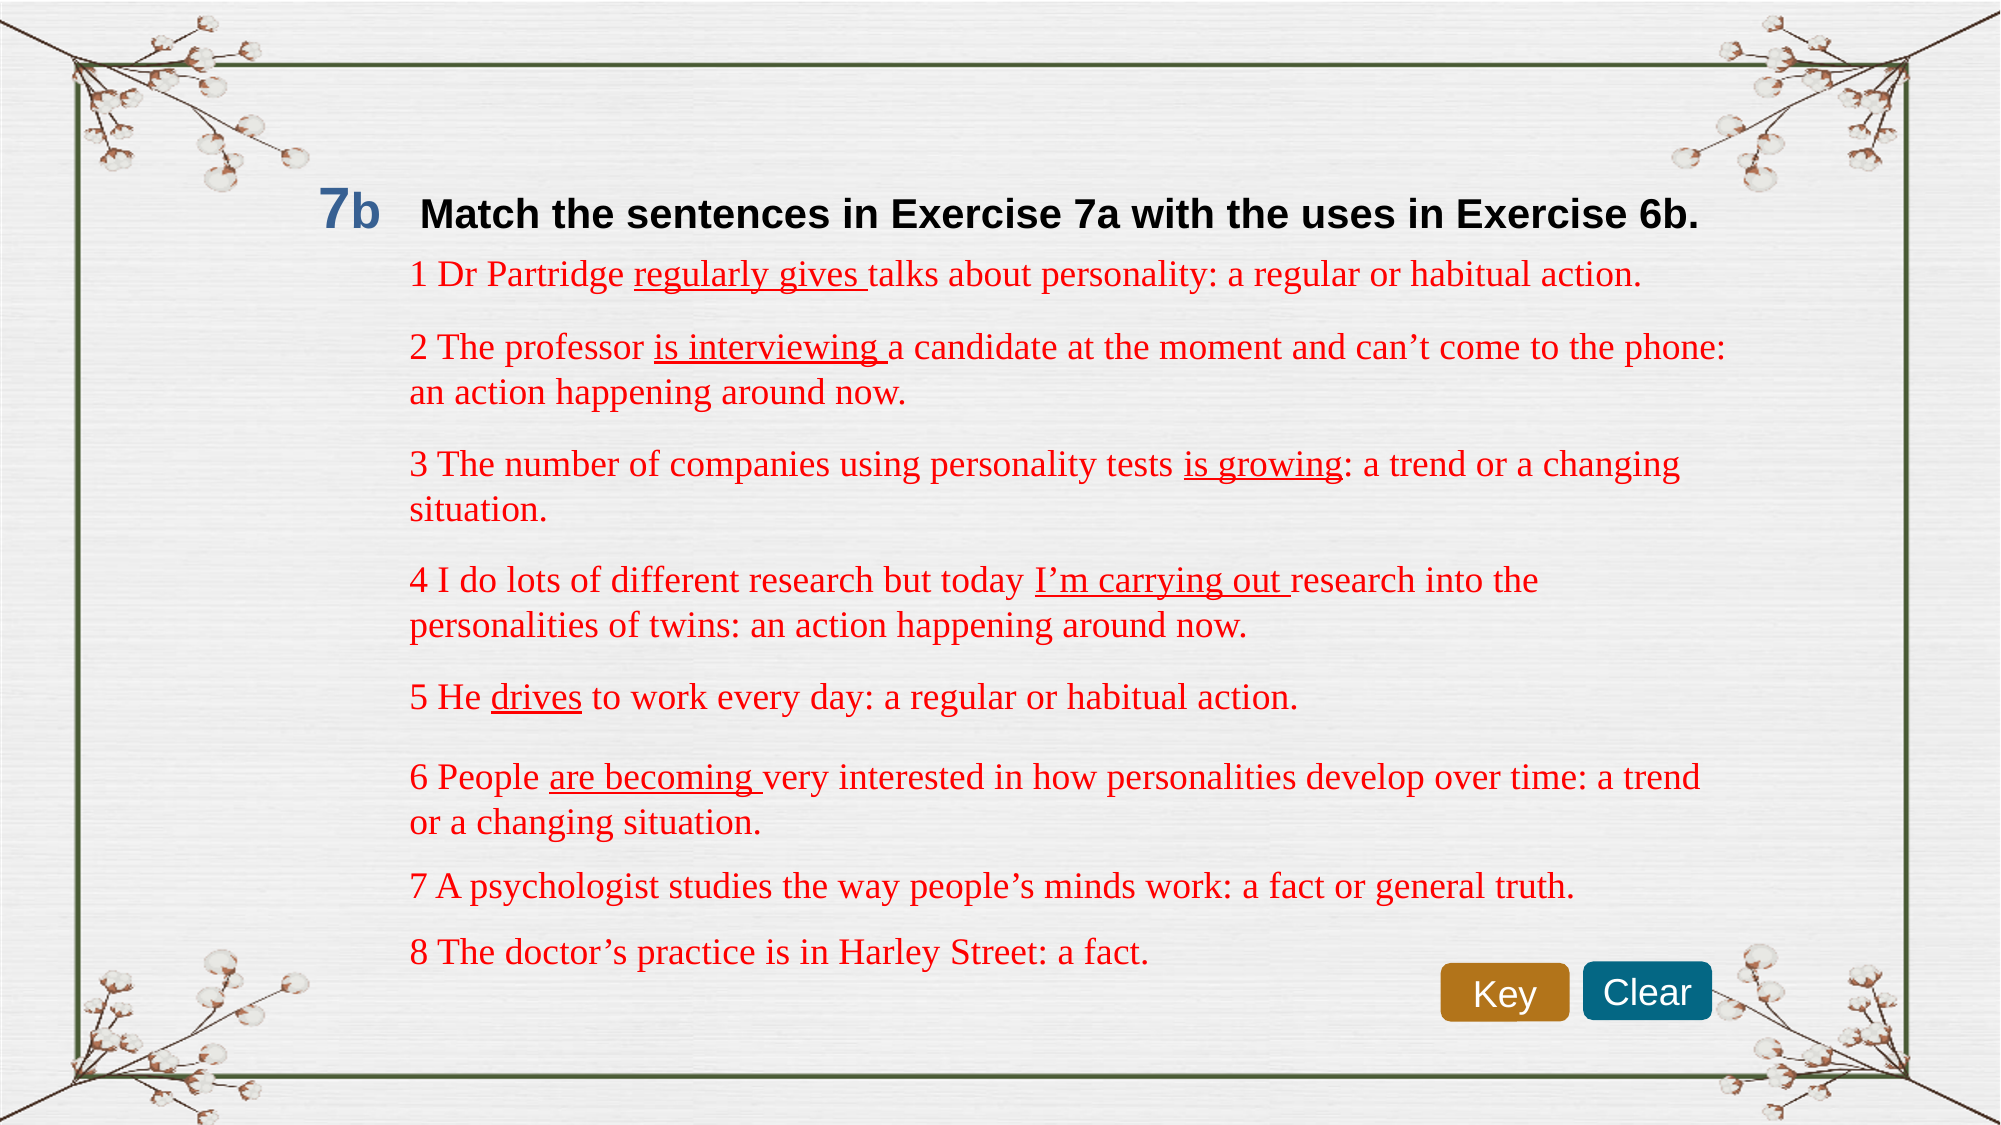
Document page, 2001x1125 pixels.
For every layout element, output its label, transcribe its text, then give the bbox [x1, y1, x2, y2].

text_box Match the sentences in Exercise 7a with the uses in Exercise 6b. [307, 162, 1751, 248]
picture [0, 0, 2001, 1125]
text_box 5 He drives to work every day: a regular or habitual action. [394, 664, 1750, 725]
text_box 7b [303, 162, 307, 248]
text_box 7 A psychologist studies the way people’s minds work: a fact or general truth. [394, 854, 1868, 914]
text_box 4 I do lots of different research but today I’m carrying out research into the personalities of twins: an action happening around now. [394, 547, 1750, 653]
text_box Key [1439, 961, 1571, 1023]
text_box 8 The doctor’s practice is in Harley Street: a fact. [394, 919, 1314, 980]
text_box 2 The professor is interviewing a candidate at the moment and can’t come to the phone: an action happening around now. [394, 314, 1750, 420]
text_box Clear [1582, 960, 1714, 1022]
text_box 6 People are becoming very interested in how personalities develop over time: a trend or a changing situation. [394, 744, 1750, 850]
text_box 3 The number of companies using personality tests is growing: a trend or a changing situation. [394, 431, 1750, 536]
text_box 1 Dr Partridge regularly gives talks about personality: a regular or habitual action. [394, 241, 1750, 302]
